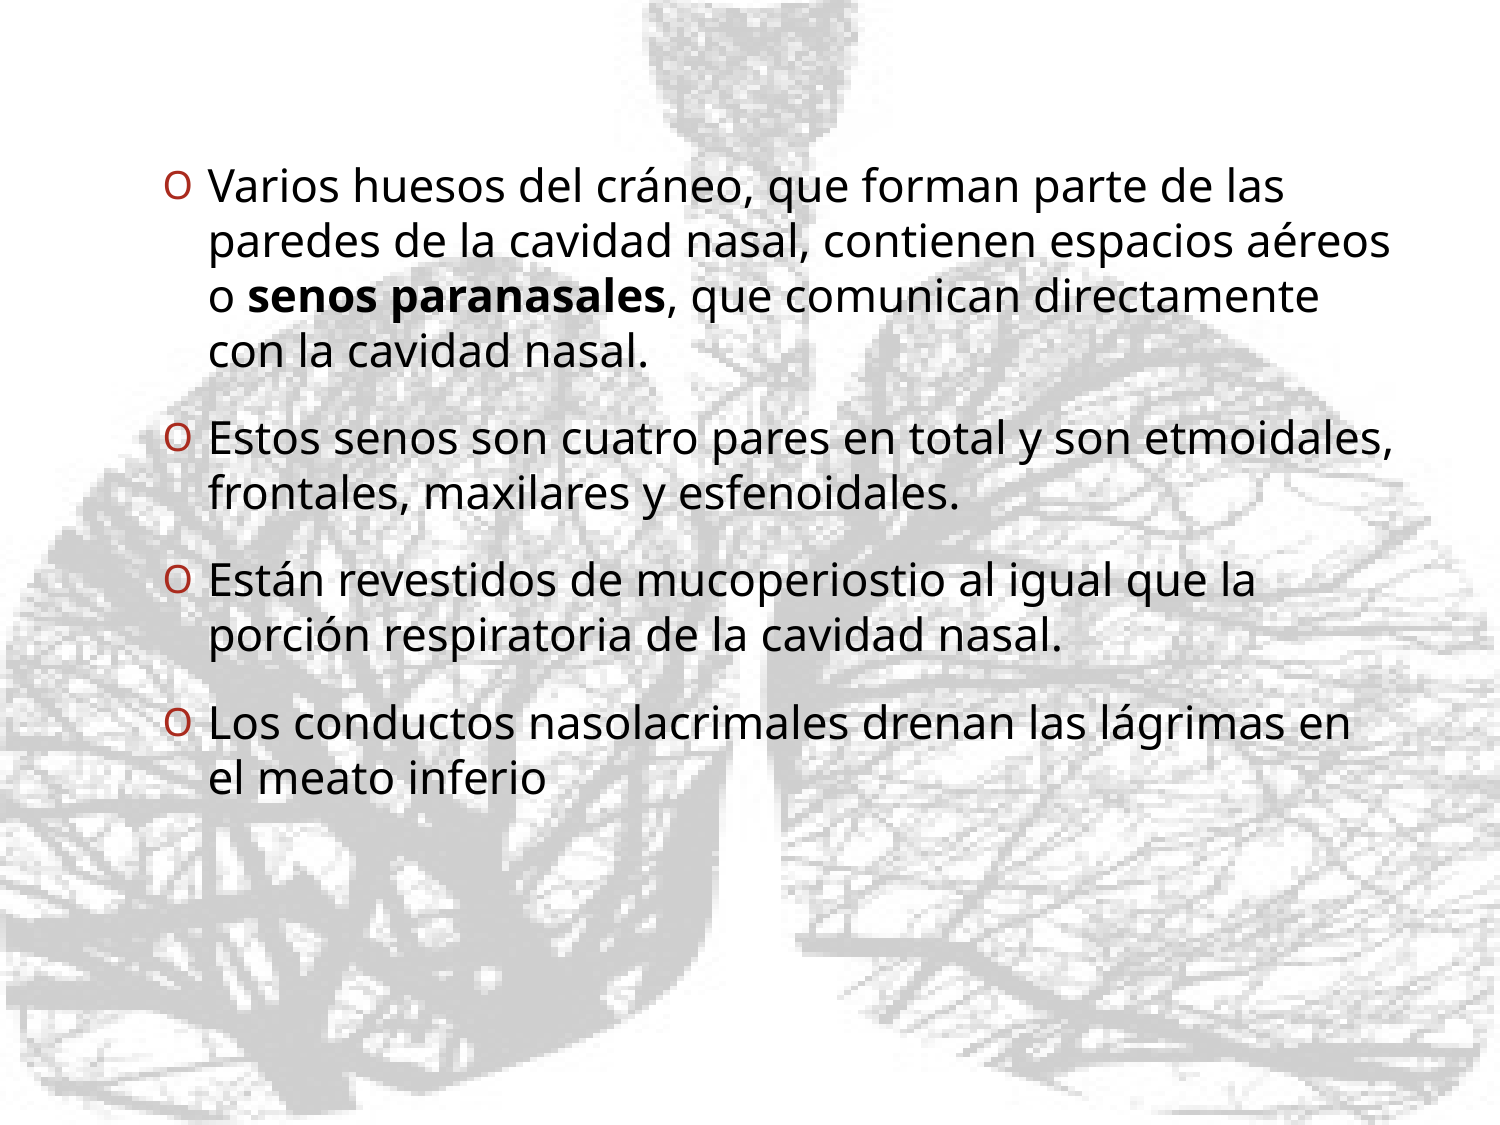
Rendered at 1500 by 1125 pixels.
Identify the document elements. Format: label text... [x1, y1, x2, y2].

list Varios huesos del cráneo, que forman parte de las paredes de la cavidad nasal, contienen espacios aéreos o senos paranasales, que comunican directamente con la cavidad nasal. Estos senos son cuatro pares en total y son etmoidales, frontales, maxilares y esfenoidales. Están revestidos de mucoperiostio al igual que la porción respiratoria de la cavidad nasal. Los conductos nasolacrimales drenan las lágrimas en el meato inferio [147, 149, 1412, 1000]
